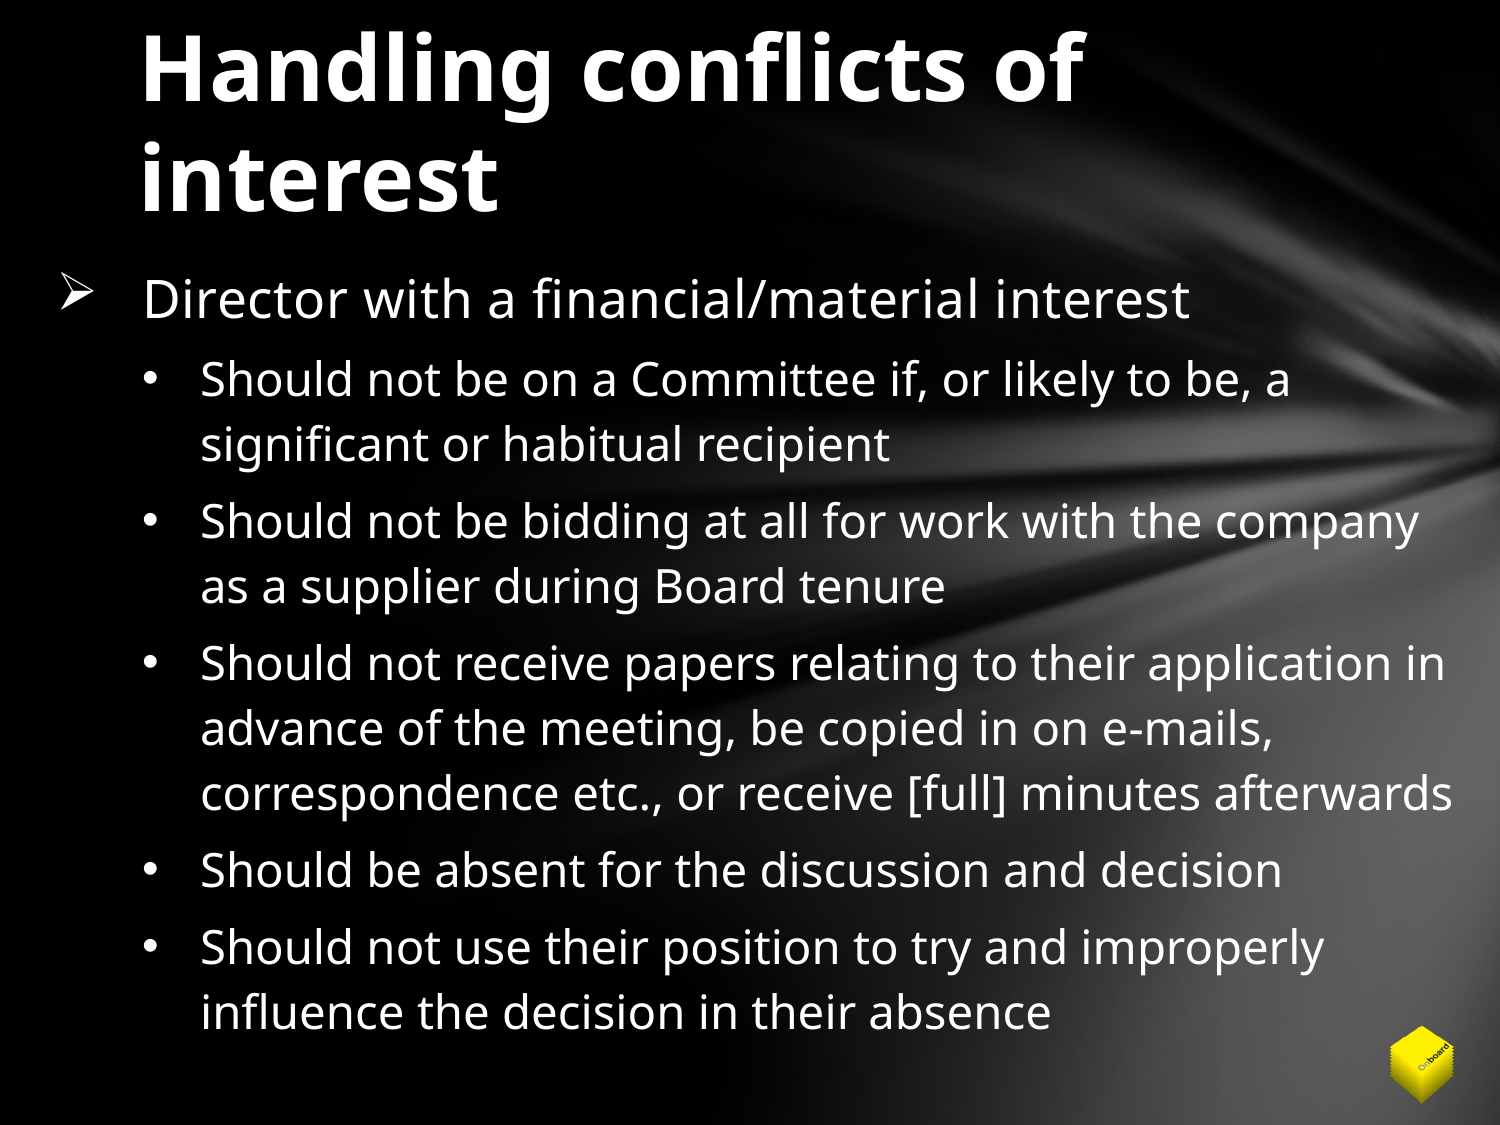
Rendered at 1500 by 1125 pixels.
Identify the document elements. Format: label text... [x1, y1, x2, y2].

list Director with a financial/material interest Should not be on a Committee if, or likely to be, a significant or habitual recipient Should not be bidding at all for work with the company as a supplier during Board tenure Should not receive papers relating to their application in advance of the meeting, be copied in on e-mails, correspondence etc., or receive [full] minutes afterwards Should be absent for the discussion and decision Should not use their position to try and improperly influence the decision in their absence [41, 255, 1471, 1106]
picture [1375, 1017, 1465, 1107]
title Handling conflicts of interest [123, 42, 1400, 197]
